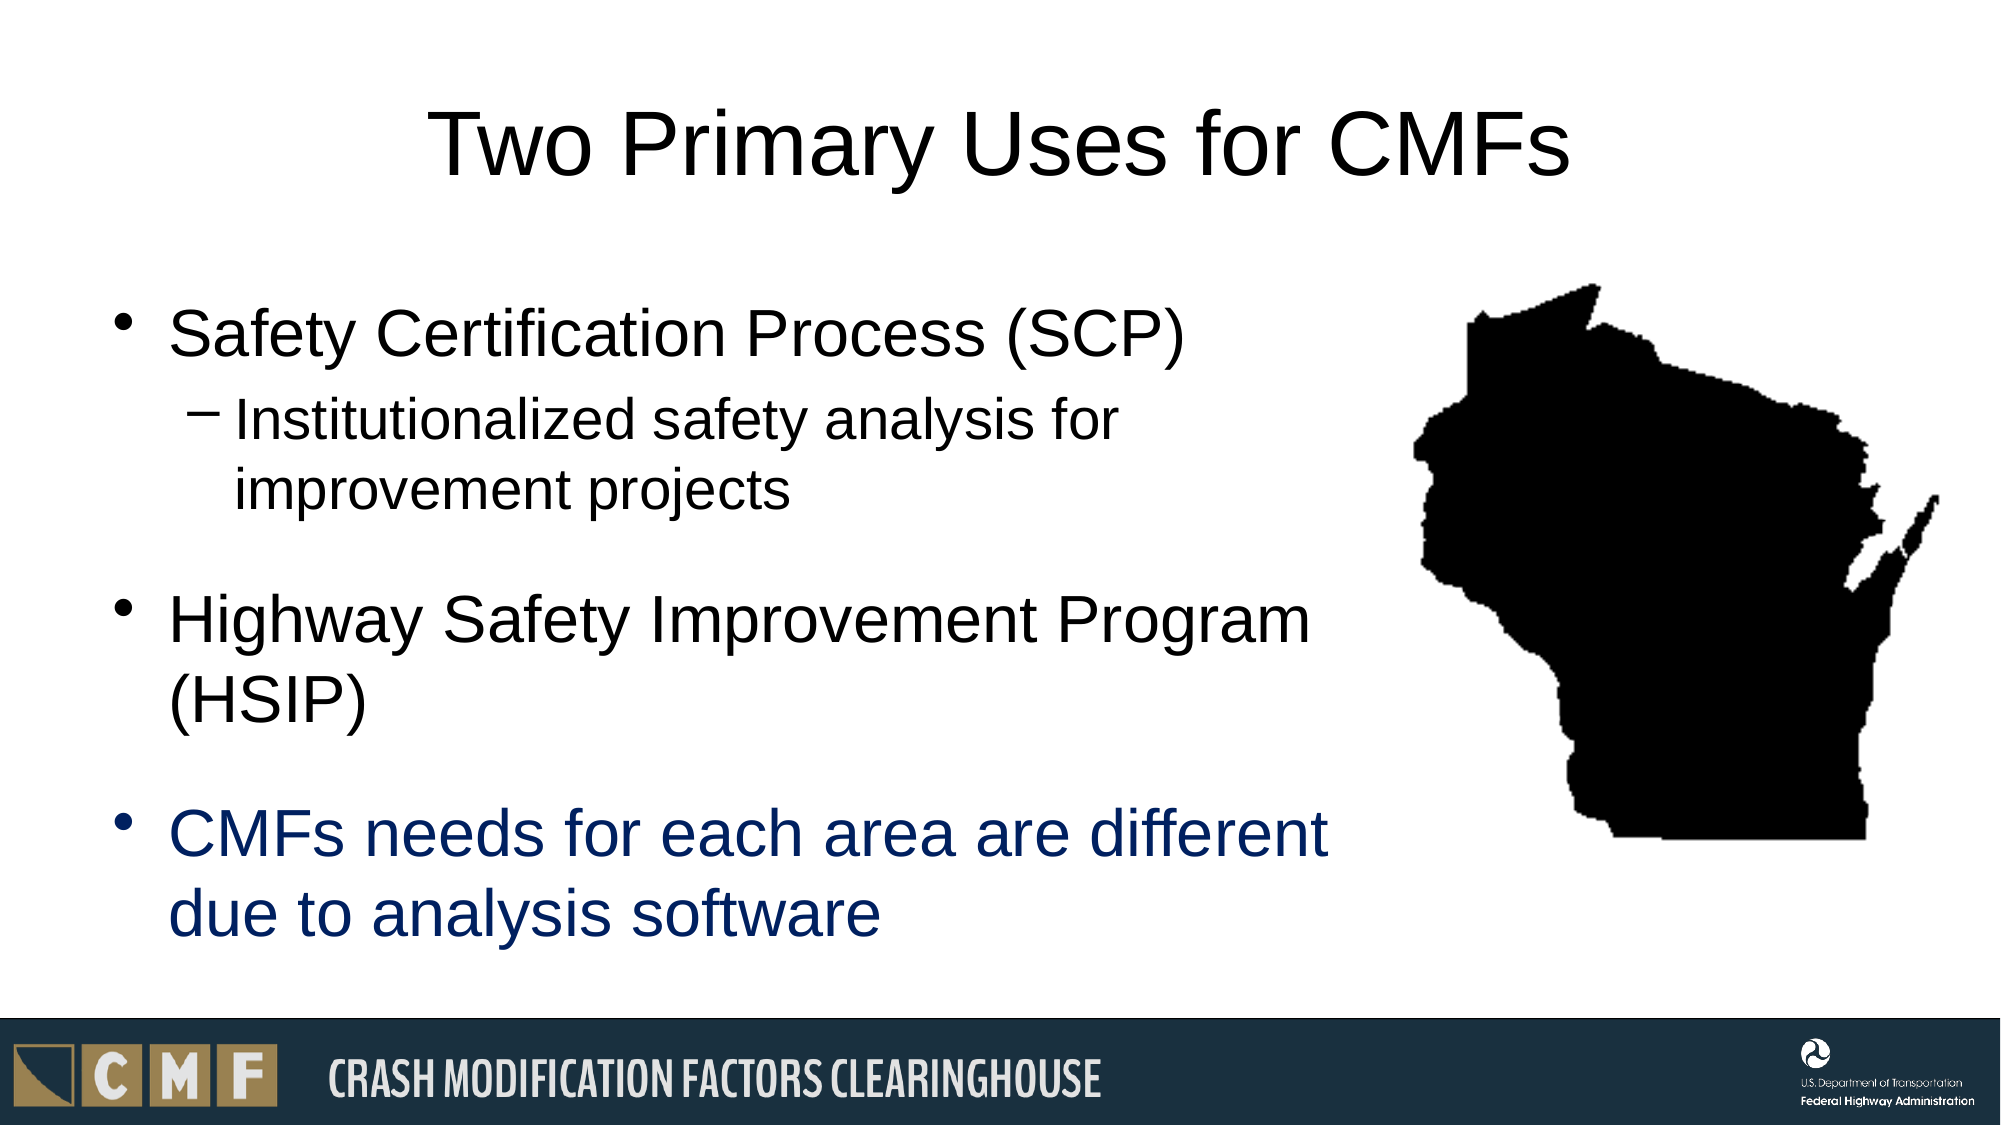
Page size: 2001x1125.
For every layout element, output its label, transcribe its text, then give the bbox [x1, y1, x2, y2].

picture [0, 1018, 2001, 1125]
list Safety Certification Process (SCP) Institutionalized safety analysis for improvement projects Highway Safety Improvement Program (HSIP) CMFs needs for each area are different due to analysis software [97, 282, 1438, 996]
title Two Primary Uses for CMFs [99, 45, 1900, 233]
picture [1412, 282, 1942, 843]
